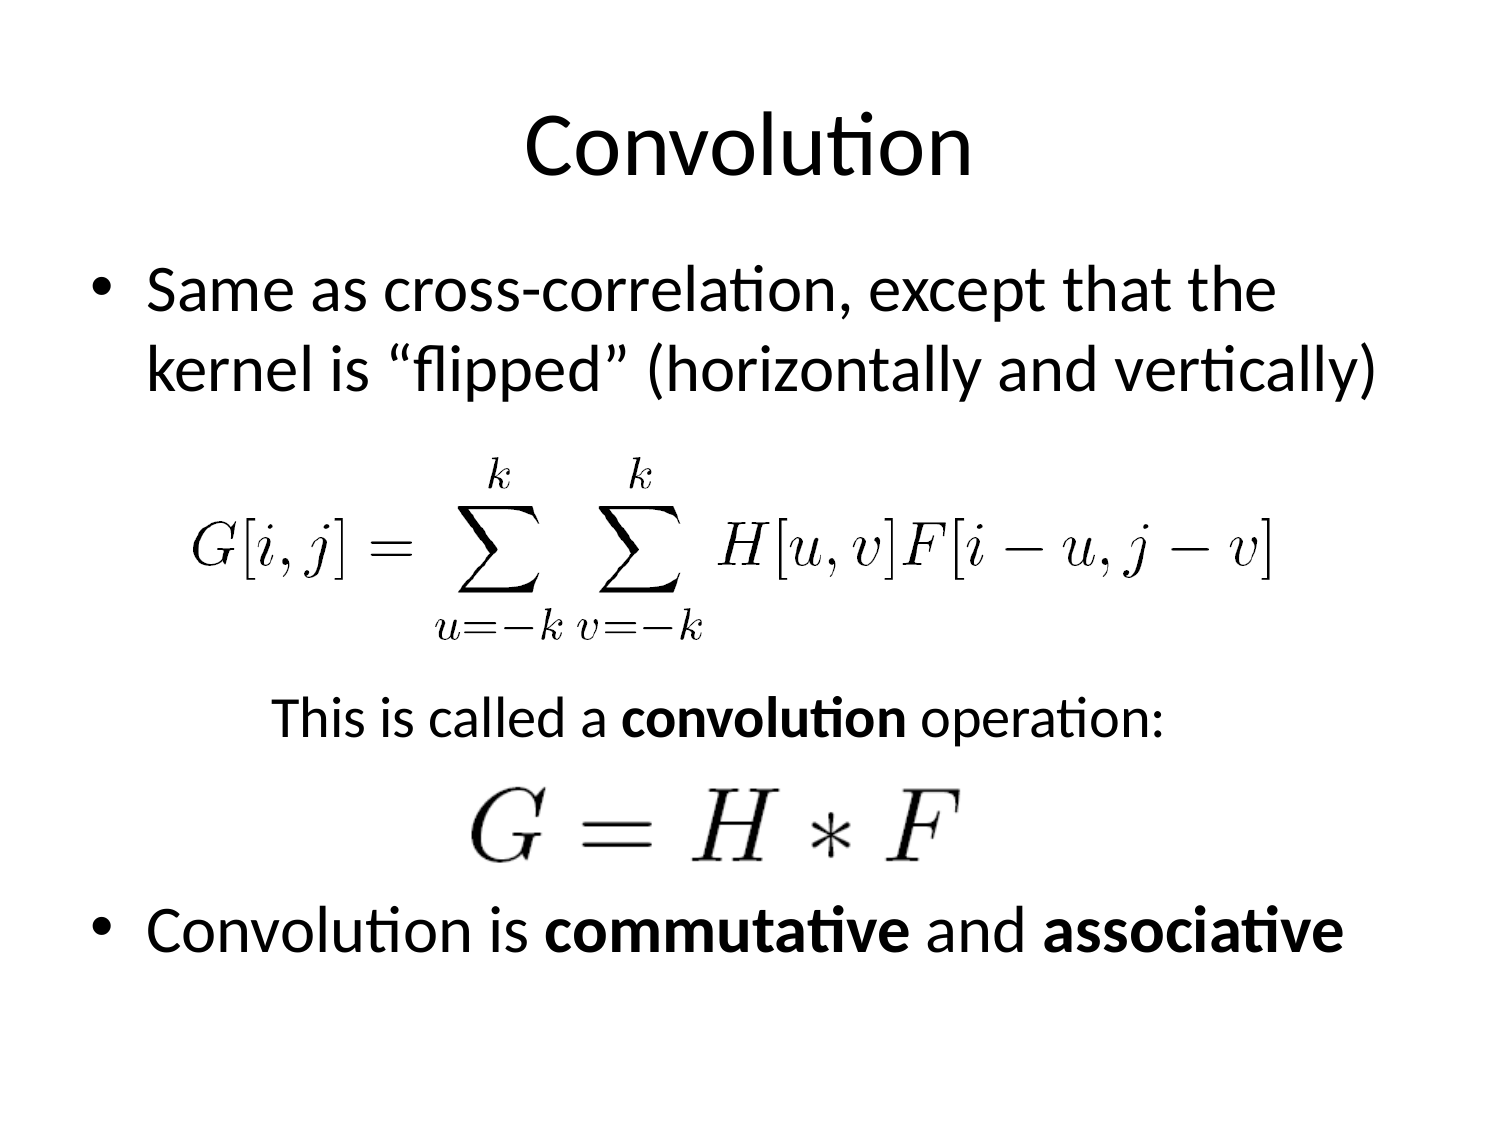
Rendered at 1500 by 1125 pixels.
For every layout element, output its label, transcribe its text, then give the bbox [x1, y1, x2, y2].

picture [187, 449, 1276, 645]
picture [449, 759, 979, 888]
list Same as cross-correlation, except that the kernel is “flipped” (horizontally and vertically) Convolution is commutative and associative [75, 237, 1425, 1088]
title Convolution [75, 45, 1425, 233]
text_box This is called a convolution operation: [256, 671, 1438, 772]
